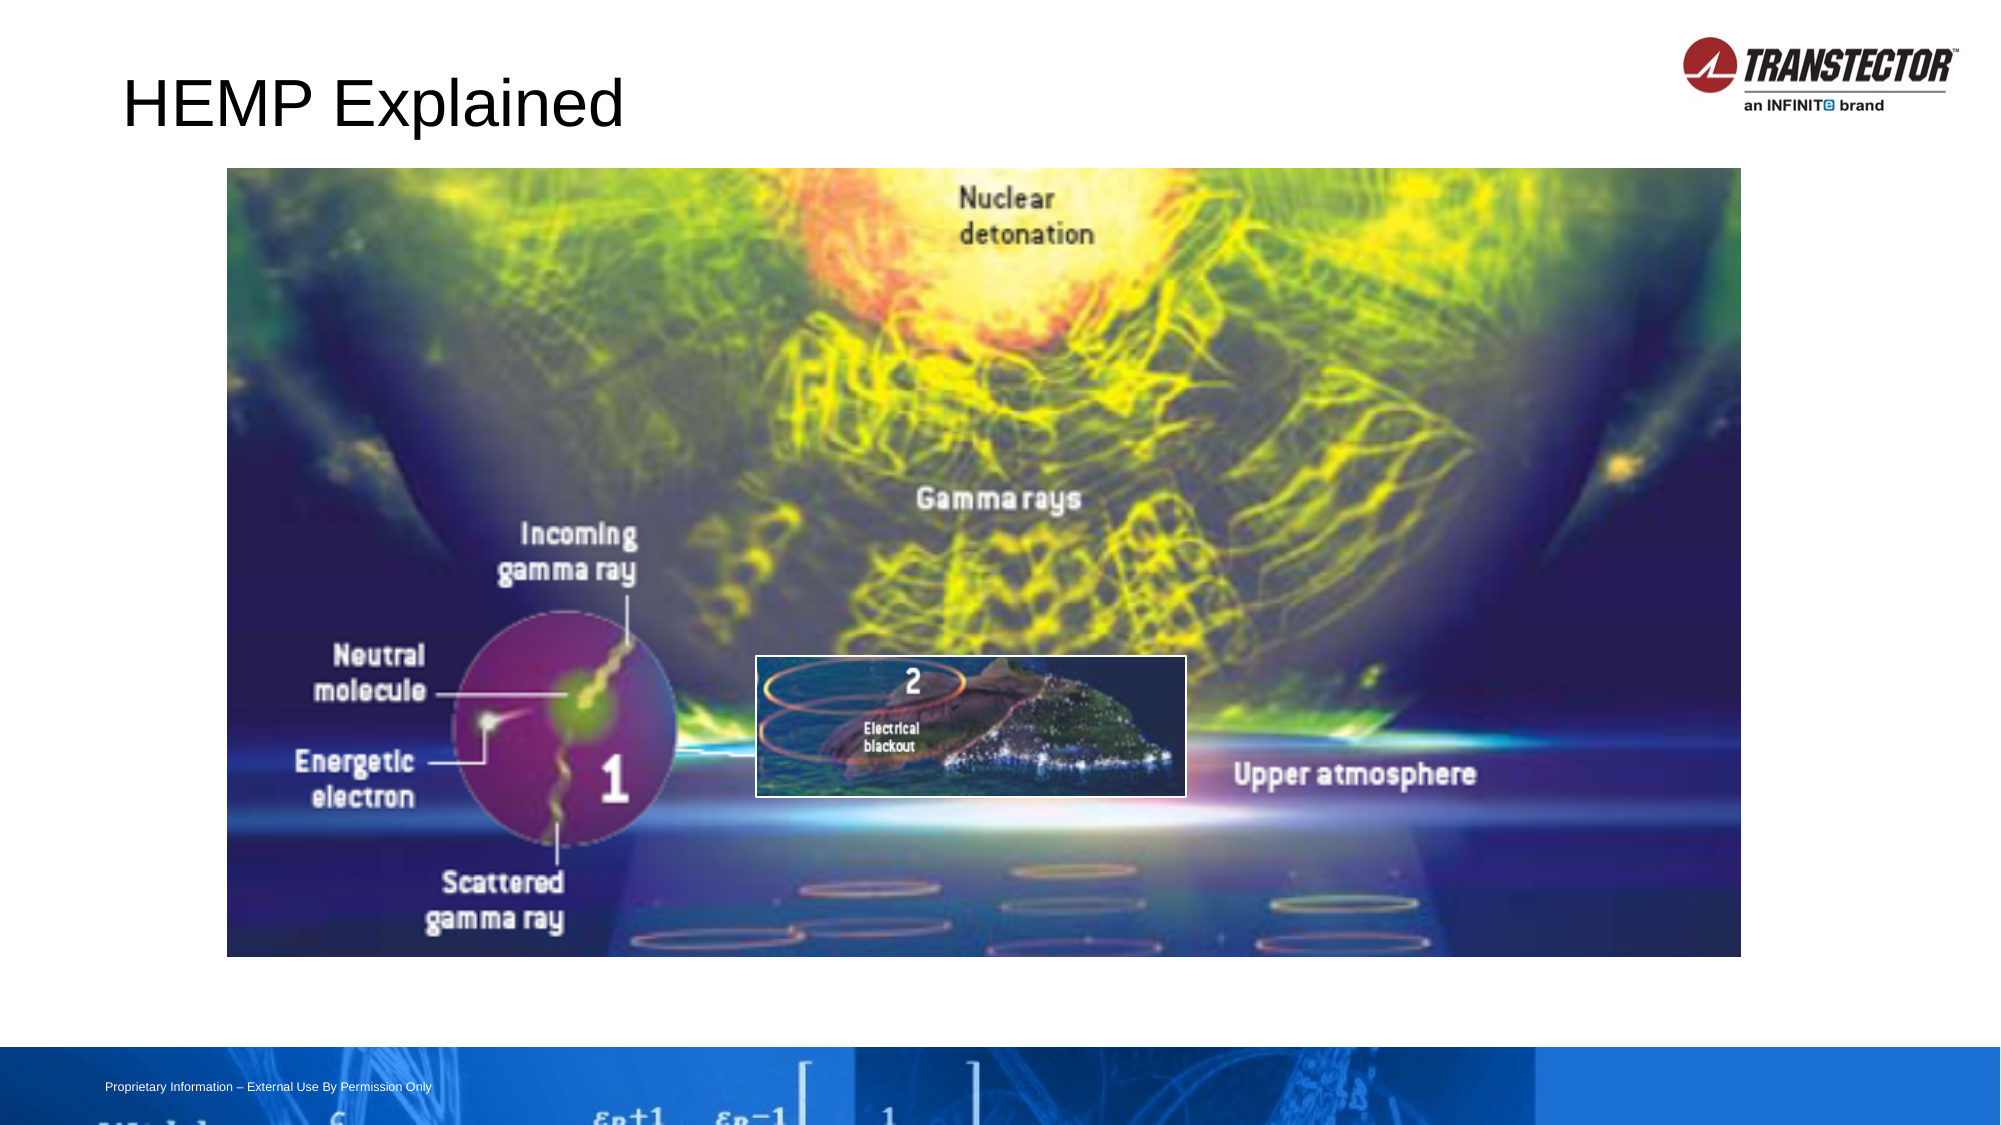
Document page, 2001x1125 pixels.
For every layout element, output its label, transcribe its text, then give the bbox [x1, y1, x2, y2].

picture [1683, 37, 1959, 111]
title HEMP Explained [107, 60, 1458, 150]
picture [0, 1047, 2001, 1125]
picture [227, 168, 1741, 957]
